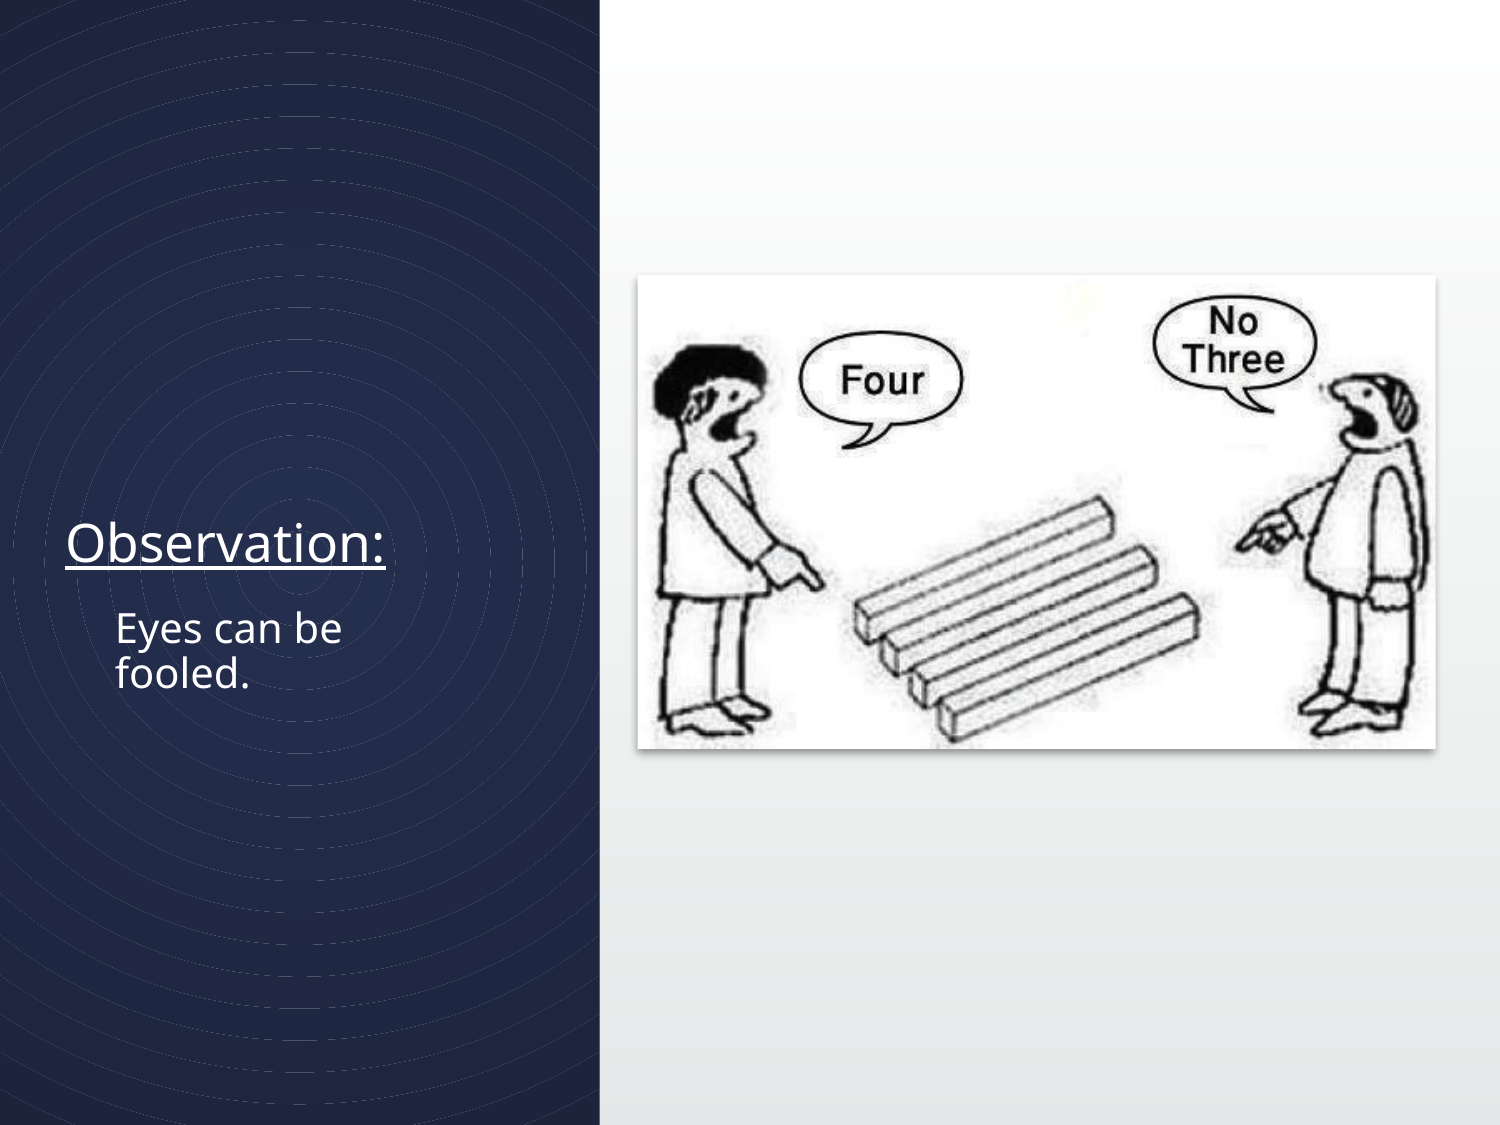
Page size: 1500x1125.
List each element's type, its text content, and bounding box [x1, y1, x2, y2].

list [637, 274, 1436, 749]
title Observation: [50, 399, 544, 645]
list Eyes can be fooled. [99, 600, 494, 800]
